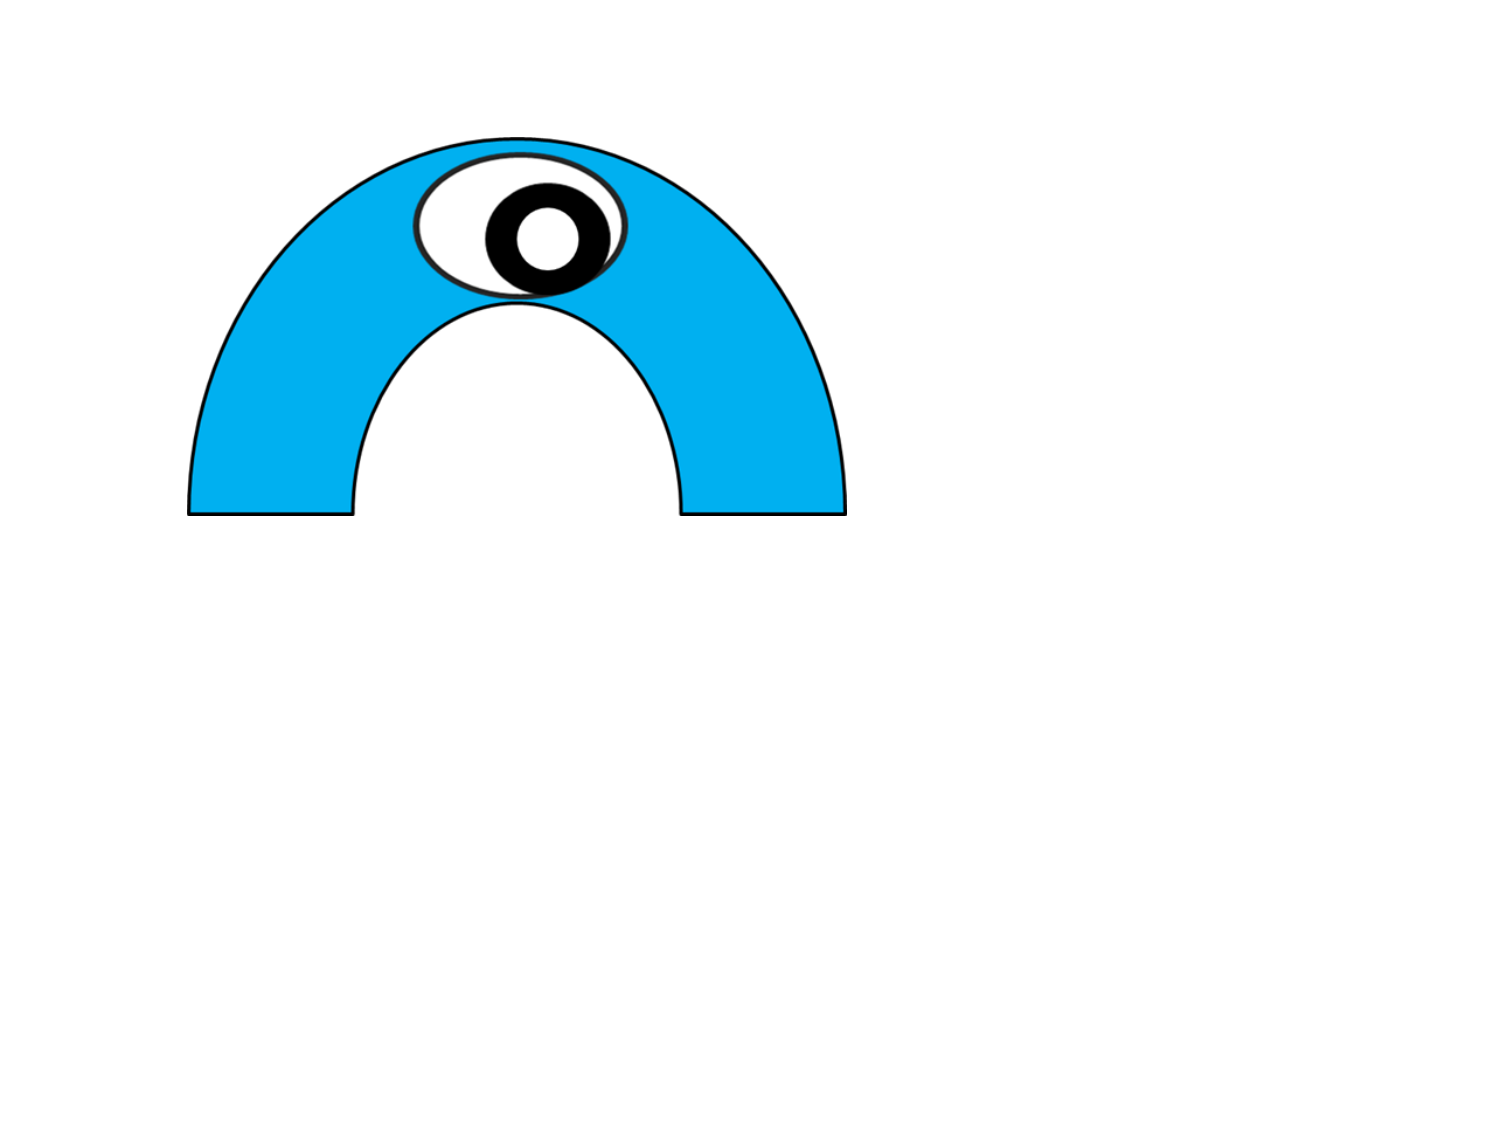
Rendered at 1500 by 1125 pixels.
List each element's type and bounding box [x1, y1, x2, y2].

picture [186, 136, 847, 516]
